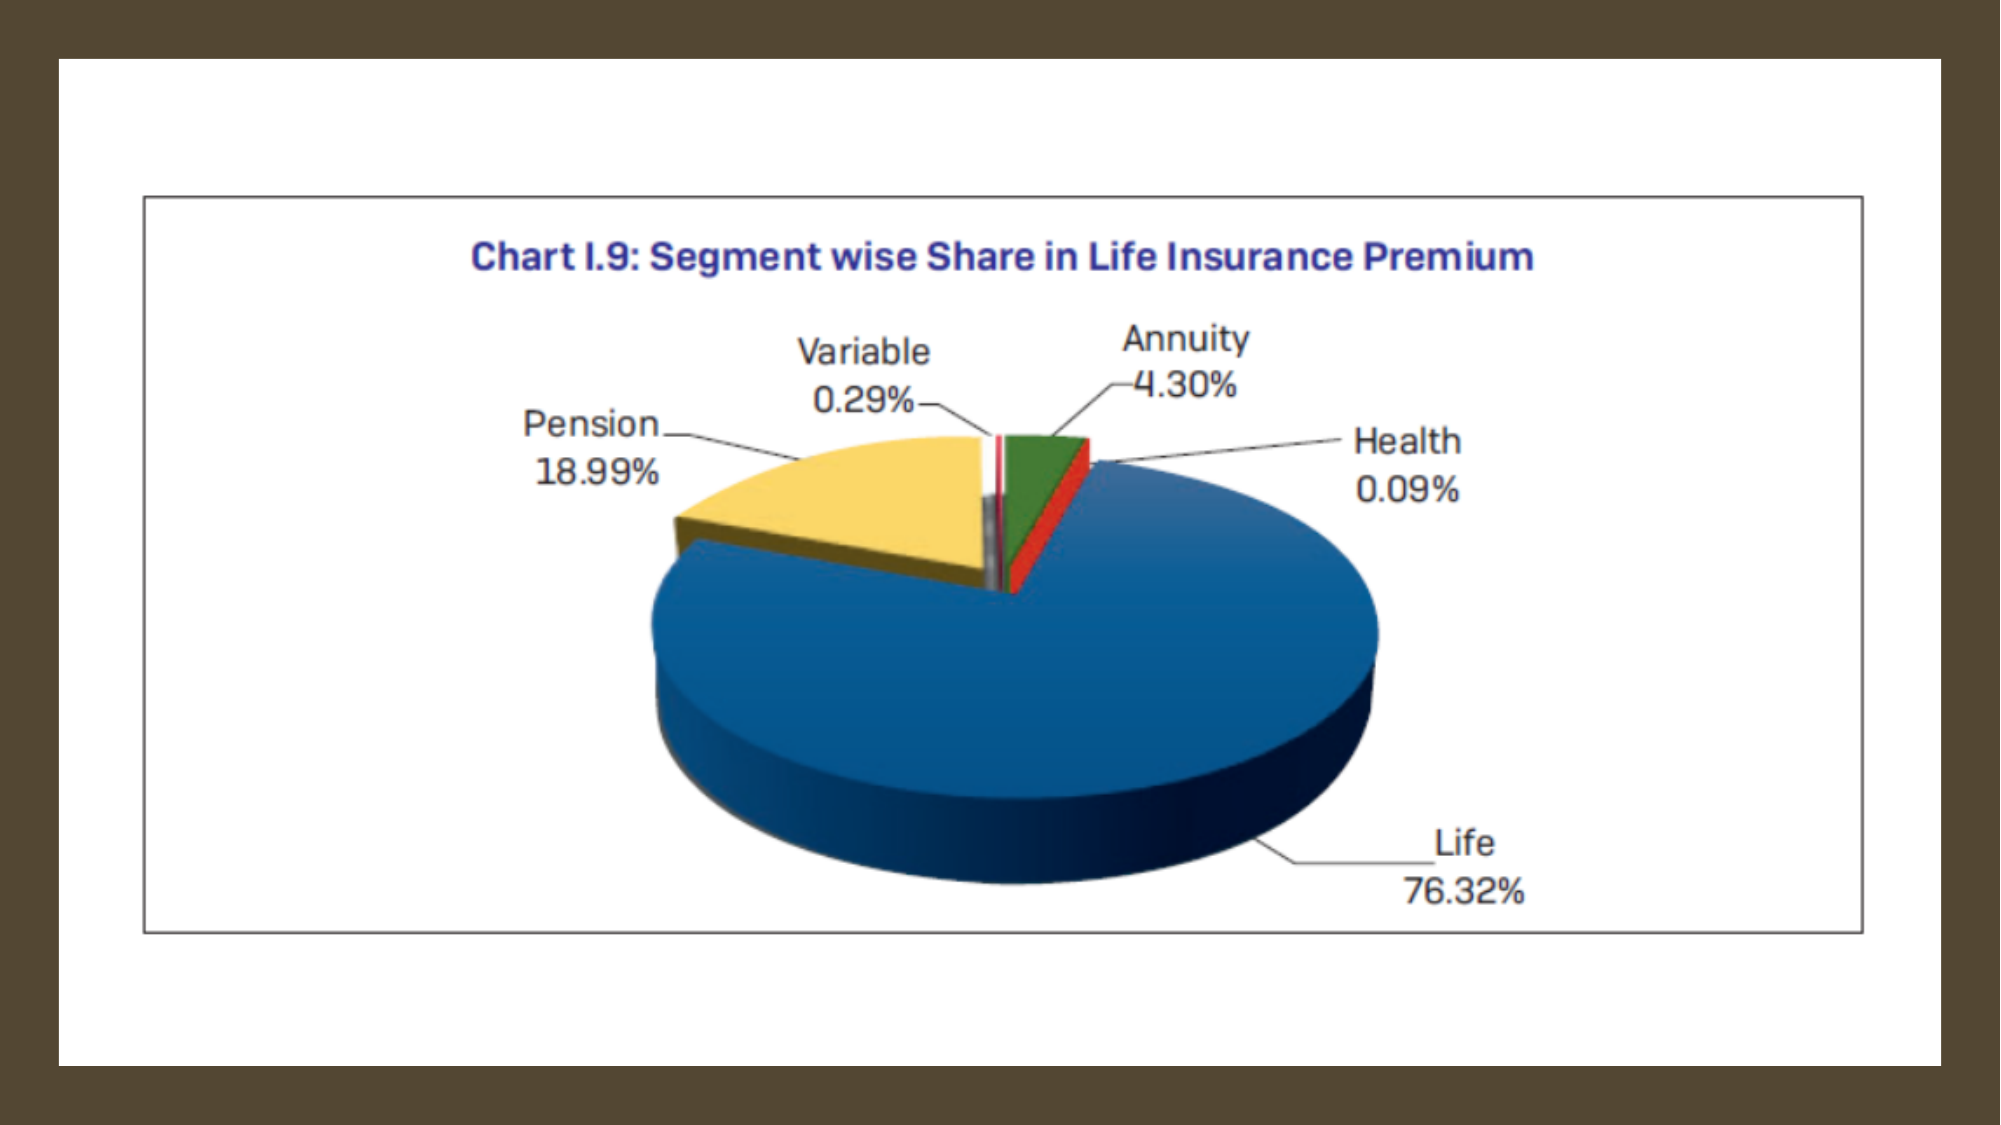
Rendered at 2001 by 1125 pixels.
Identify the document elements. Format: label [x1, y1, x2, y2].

picture [113, 175, 1894, 953]
